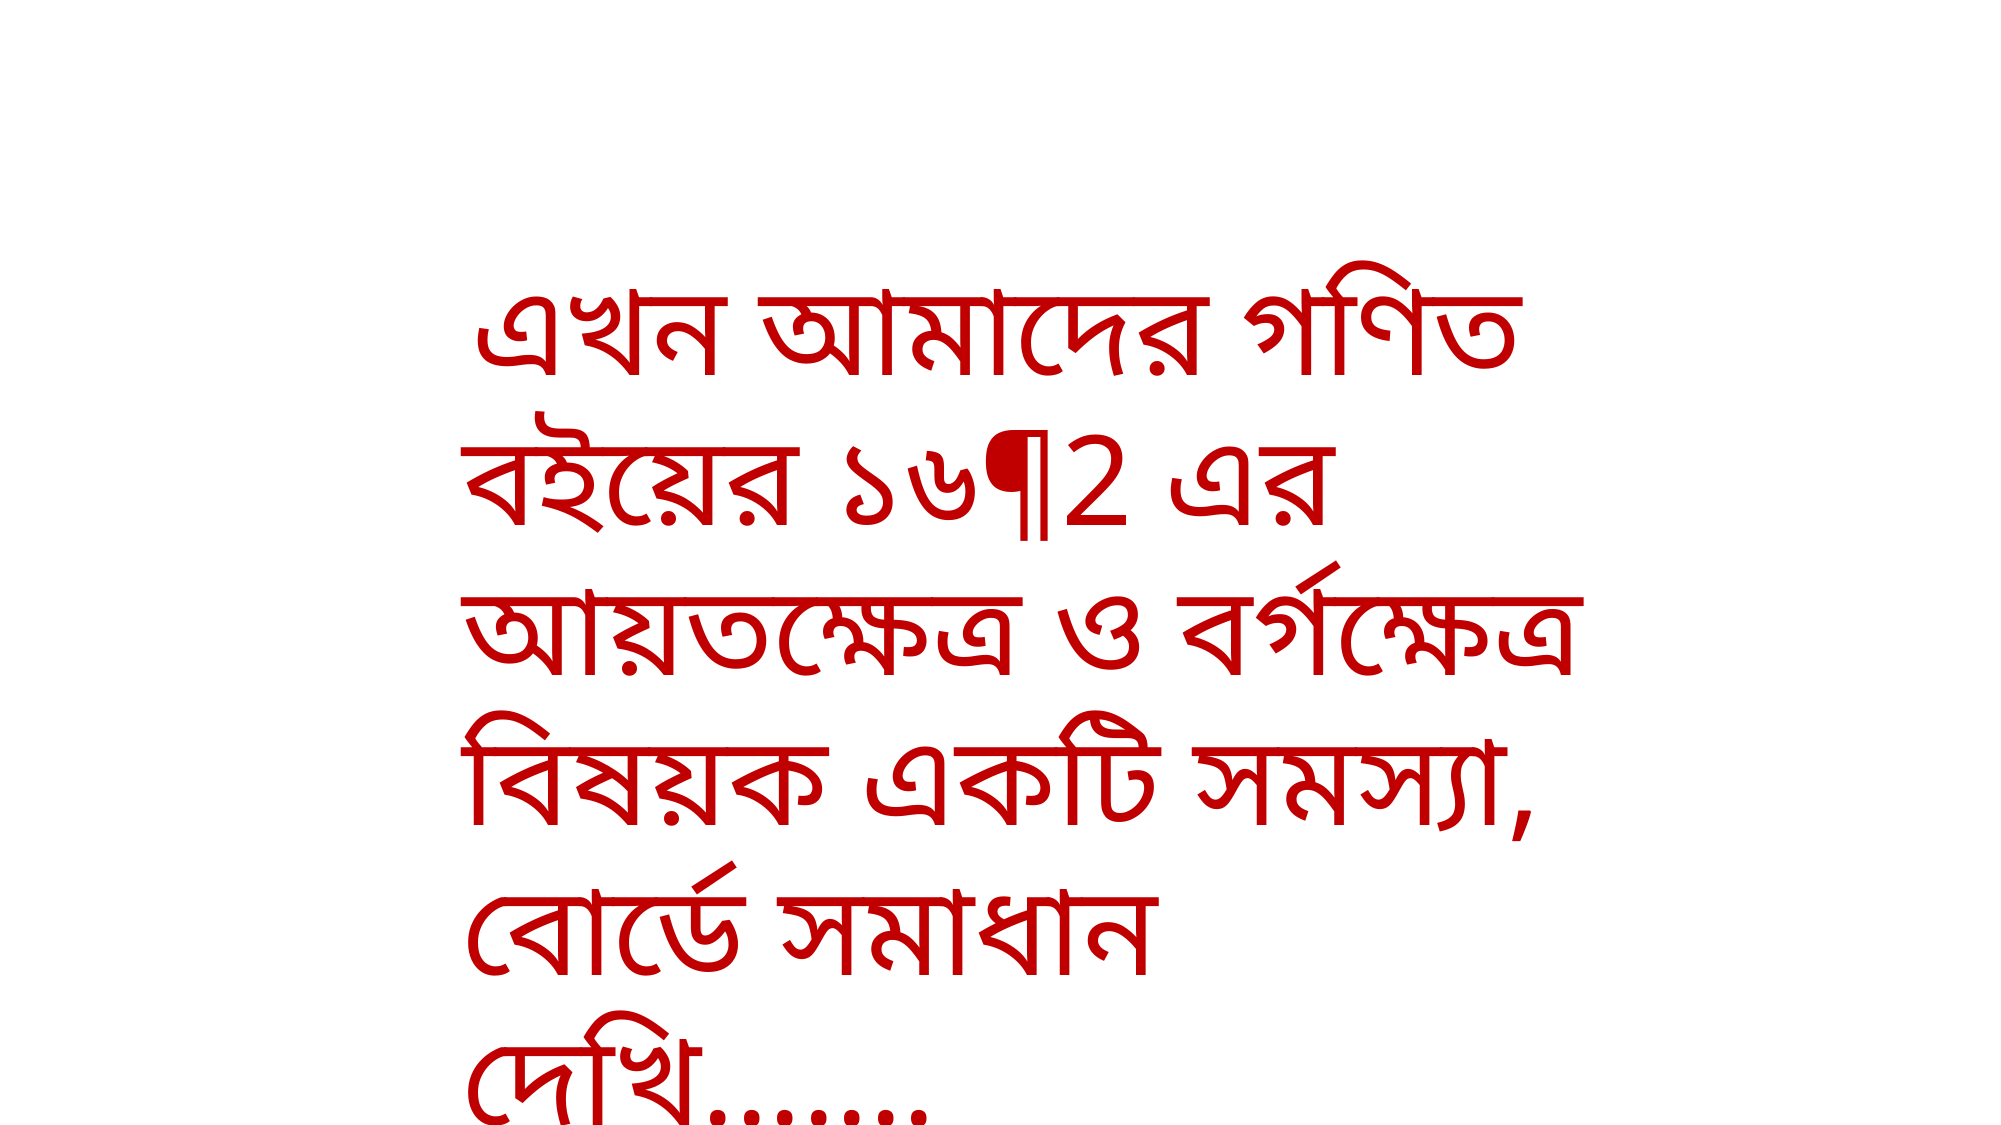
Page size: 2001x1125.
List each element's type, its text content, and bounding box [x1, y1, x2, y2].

text_box এখন আমাদের গণিত বইয়ের ১৬¶2 এর আয়তক্ষেত্র ও বর্গক্ষেত্র বিষয়ক একটি সমস্যা, বোর্ডে সমাধান দেখি....... [447, 242, 1653, 1125]
